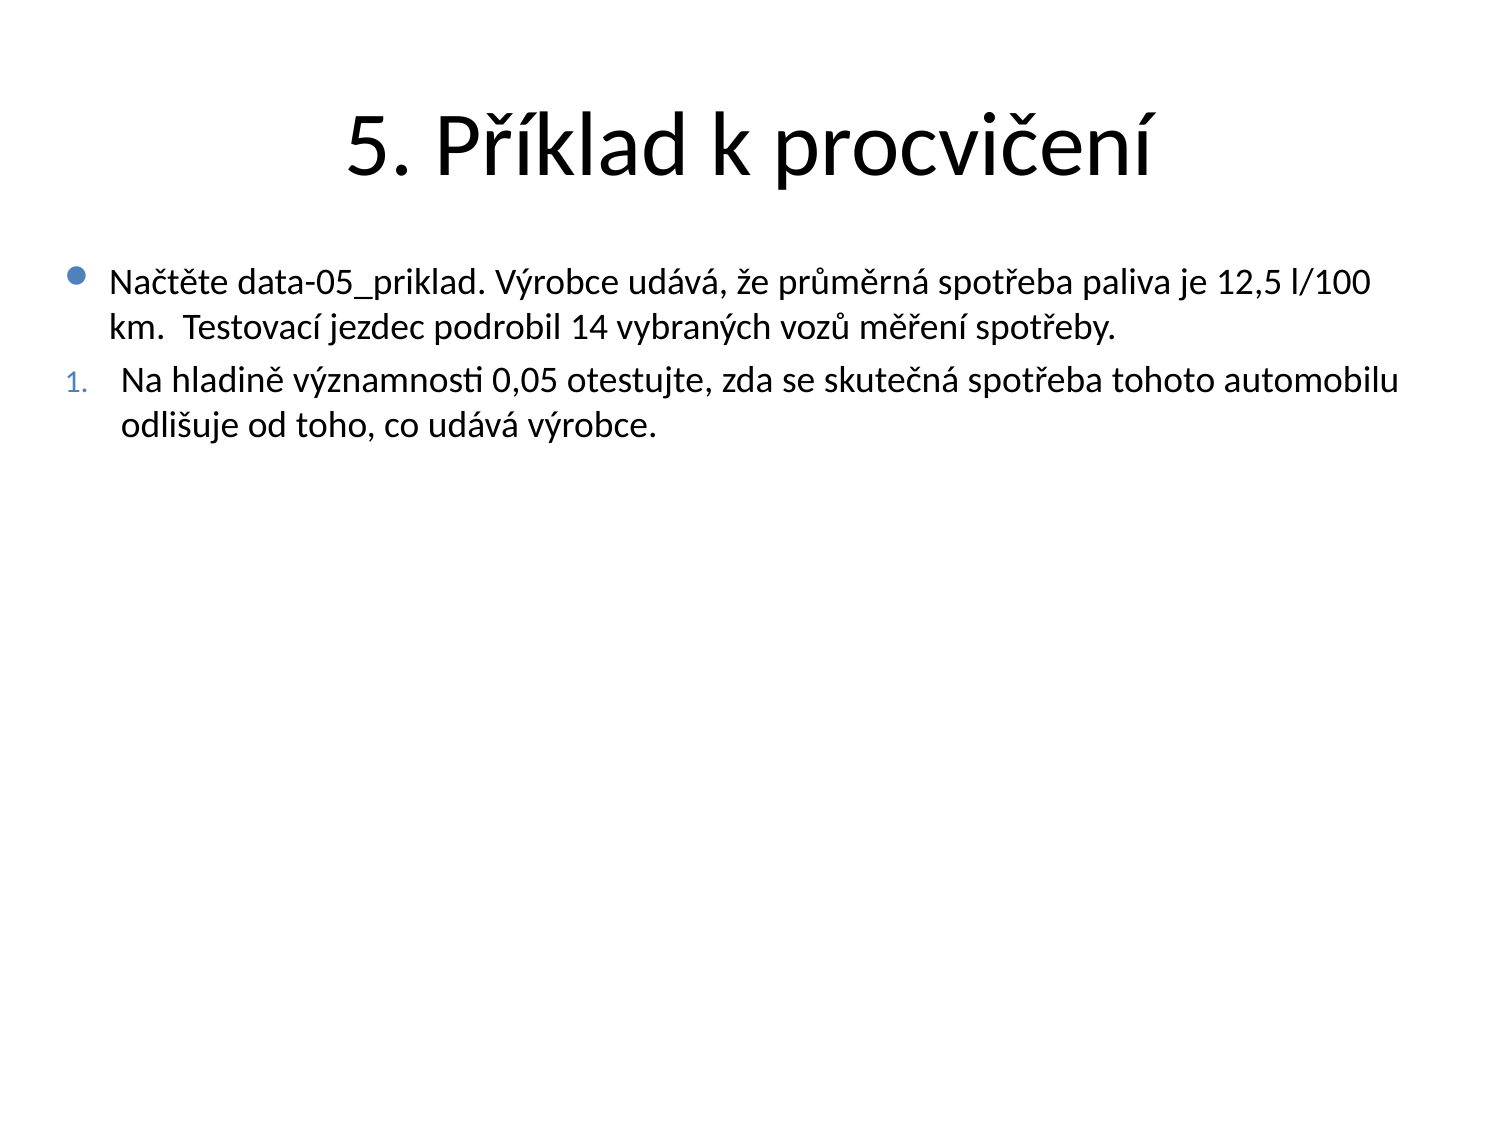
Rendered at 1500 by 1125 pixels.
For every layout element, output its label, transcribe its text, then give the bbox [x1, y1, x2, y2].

text_box Načtěte data-05_priklad. Výrobce udává, že průměrná spotřeba paliva je 12,5 l/100 km. Testovací jezdec podrobil 14 vybraných vozů měření spotřeby. Na hladině významnosti 0,05 otestujte, zda se skutečná spotřeba tohoto automobilu odlišuje od toho, co udává výrobce. [49, 249, 1450, 1005]
text_box 5. Příklad k procvičení [74, 45, 1425, 233]
